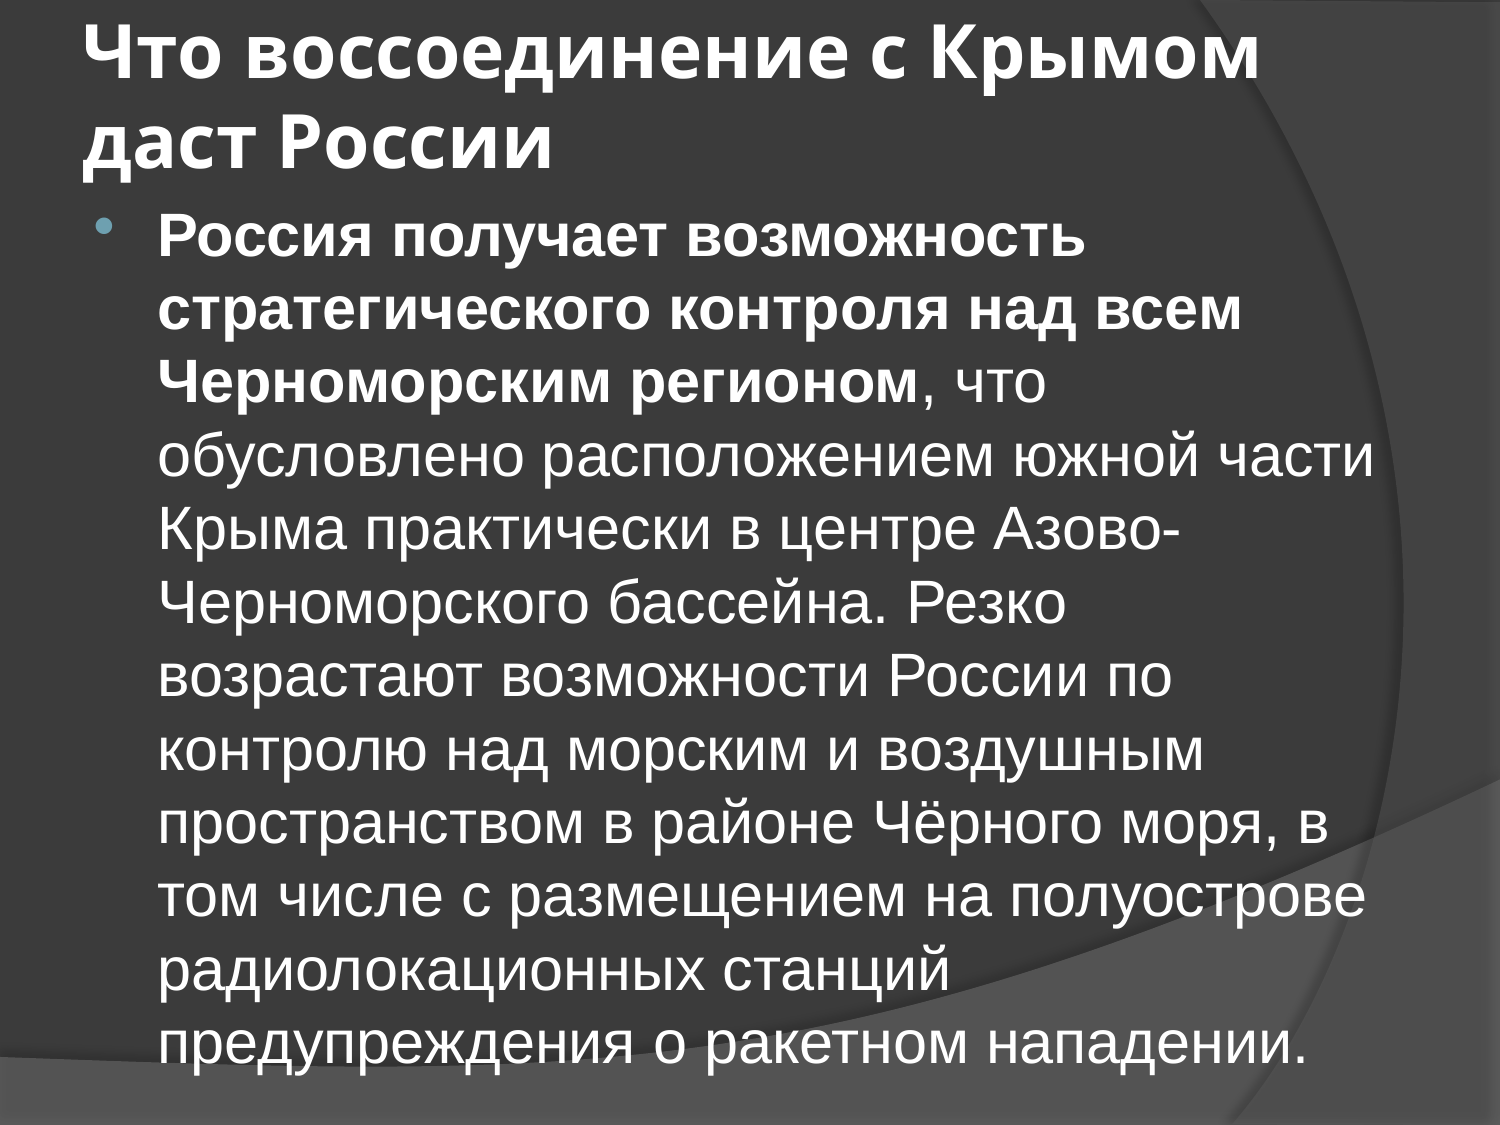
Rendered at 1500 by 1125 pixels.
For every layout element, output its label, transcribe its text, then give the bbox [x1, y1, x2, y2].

title Что воссоединение с Крымом даст России [74, 44, 1301, 187]
list Россия получает возможность стратегического контроля над всем Черноморским регионом, что обусловлено расположением южной части Крыма практически в центре Азово-Черноморского бассейна. Резко возрастают возможности России по контролю над морским и воздушным пространством в районе Чёрного моря, в том числе с размещением на полуострове радиолокационных станций предупреждения о ракетном нападении. [74, 187, 1426, 1091]
